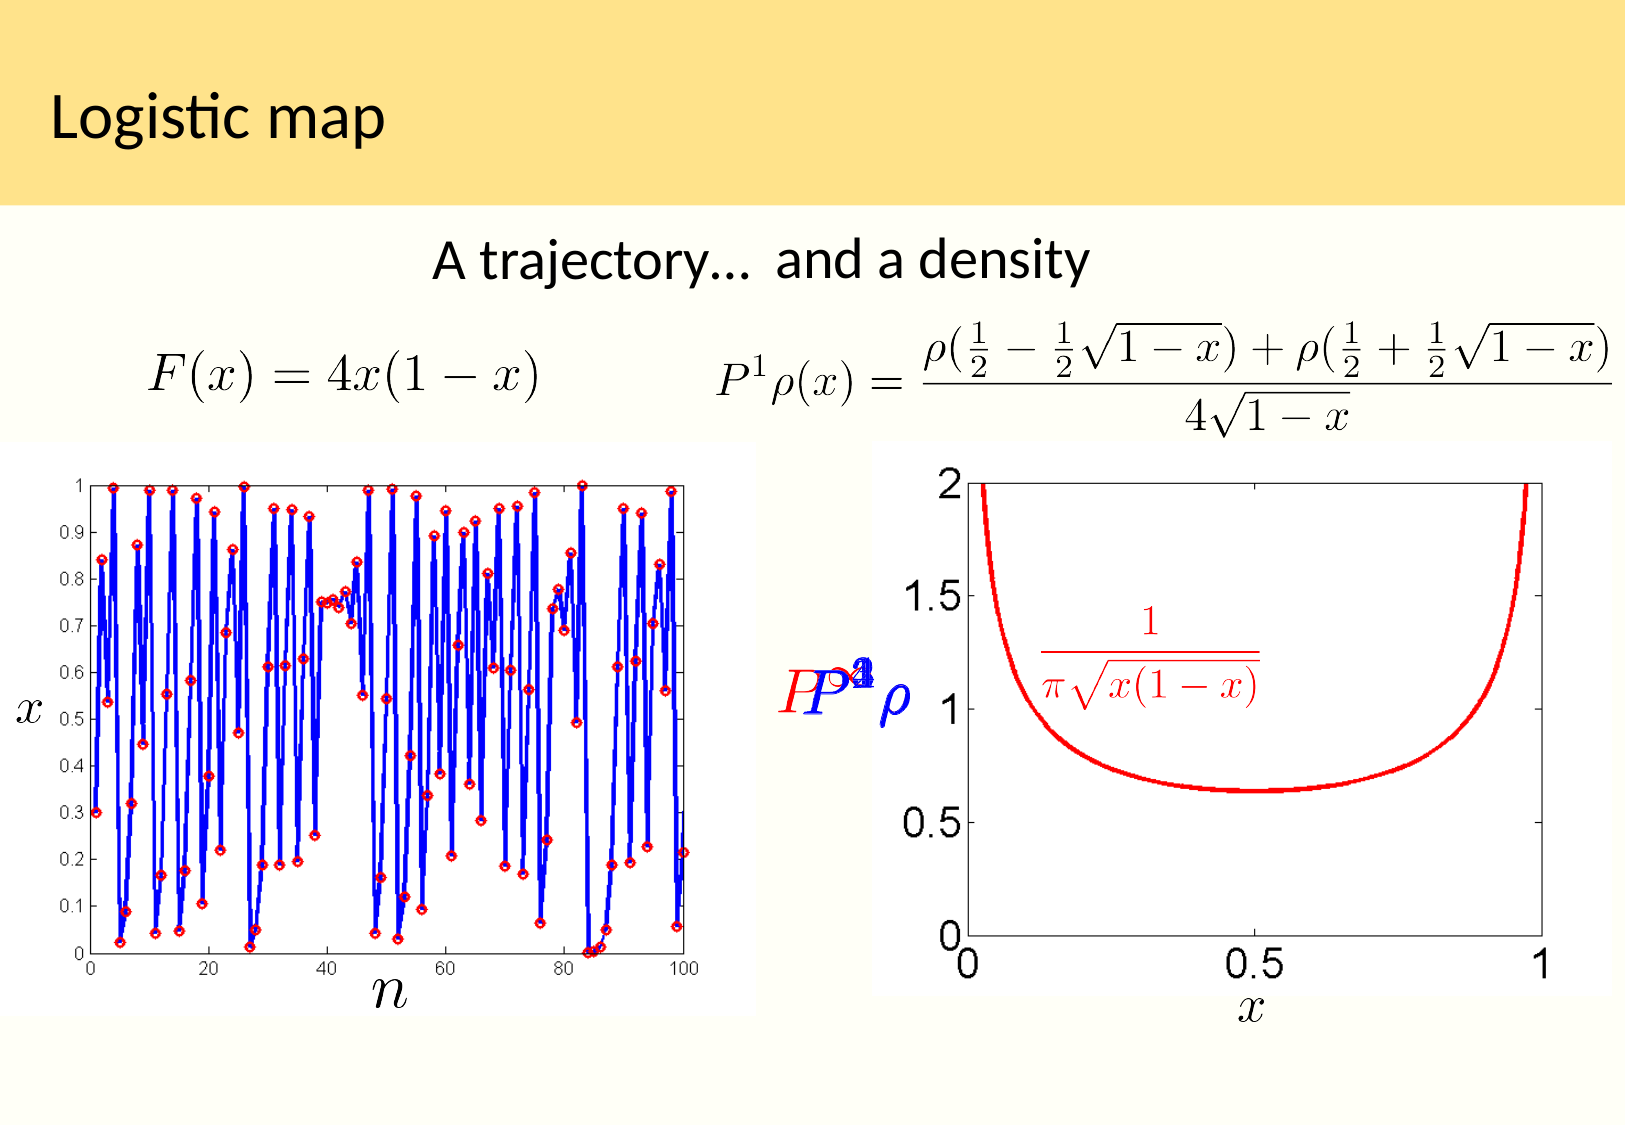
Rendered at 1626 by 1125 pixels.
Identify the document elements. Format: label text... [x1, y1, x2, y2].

text_box and a density [760, 212, 1275, 298]
picture [778, 441, 1612, 997]
picture [0, 442, 756, 1017]
text_box A trajectory… [417, 214, 875, 299]
picture [1237, 998, 1264, 1022]
picture [716, 321, 1612, 439]
title Logistic map [35, 17, 1590, 206]
picture [148, 350, 537, 404]
